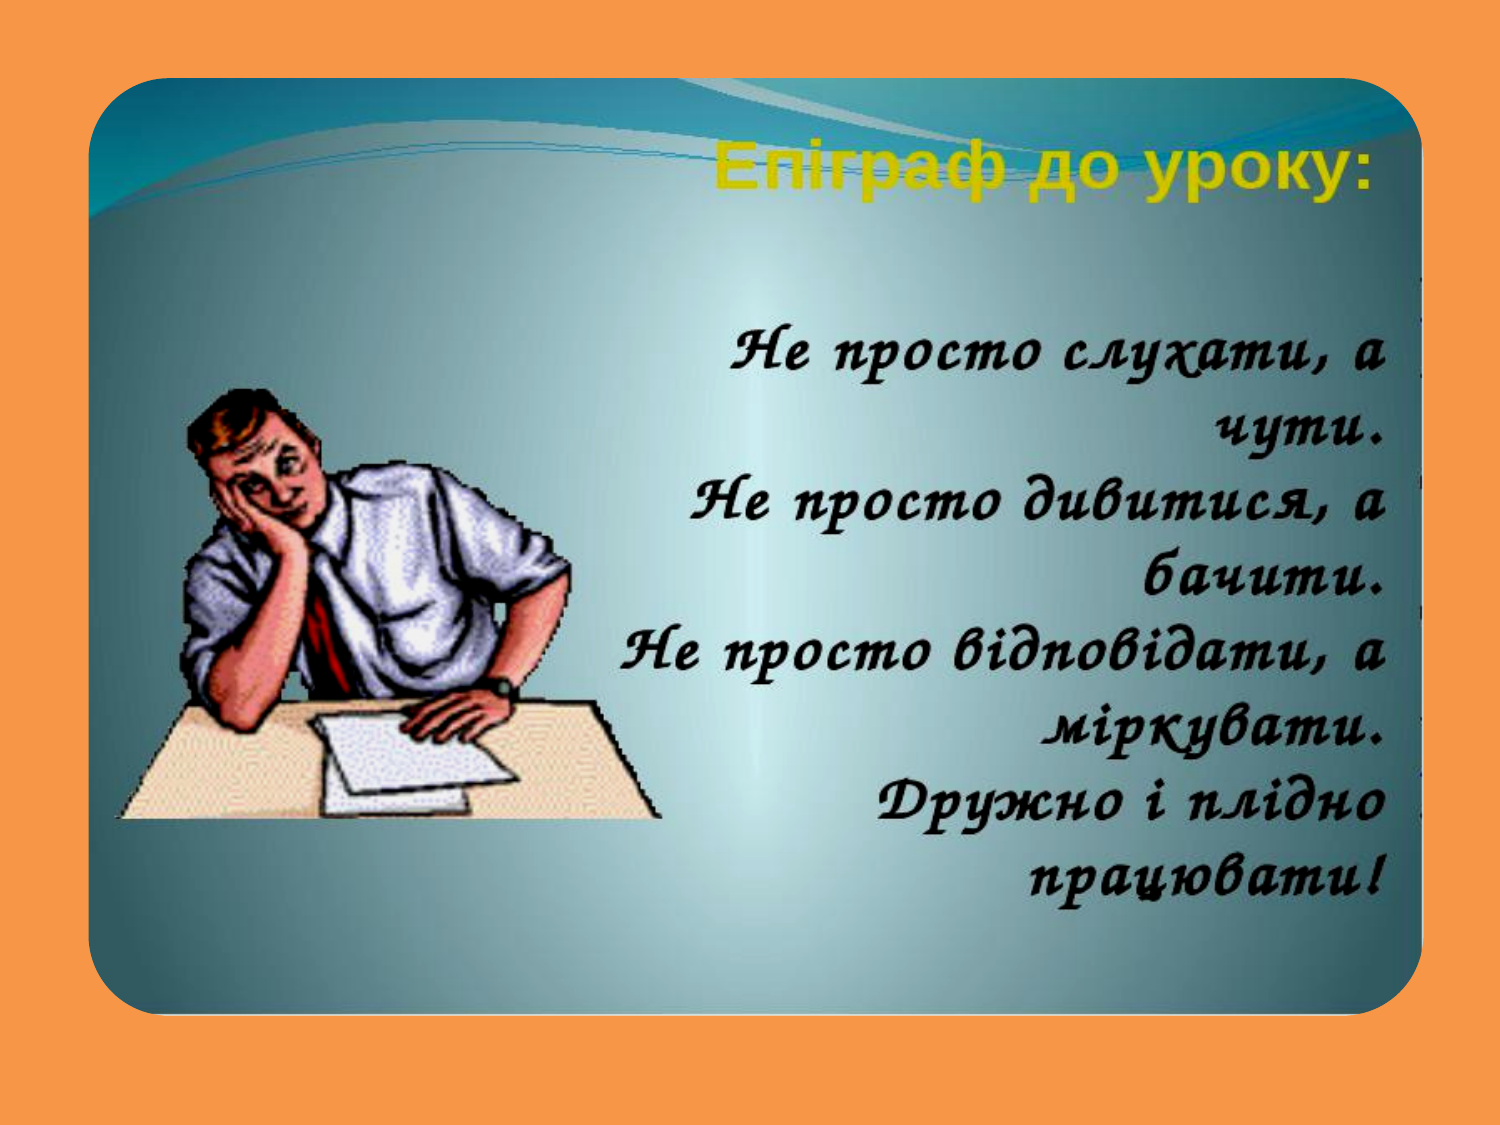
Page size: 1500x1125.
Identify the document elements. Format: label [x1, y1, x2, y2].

picture [88, 77, 1424, 1016]
